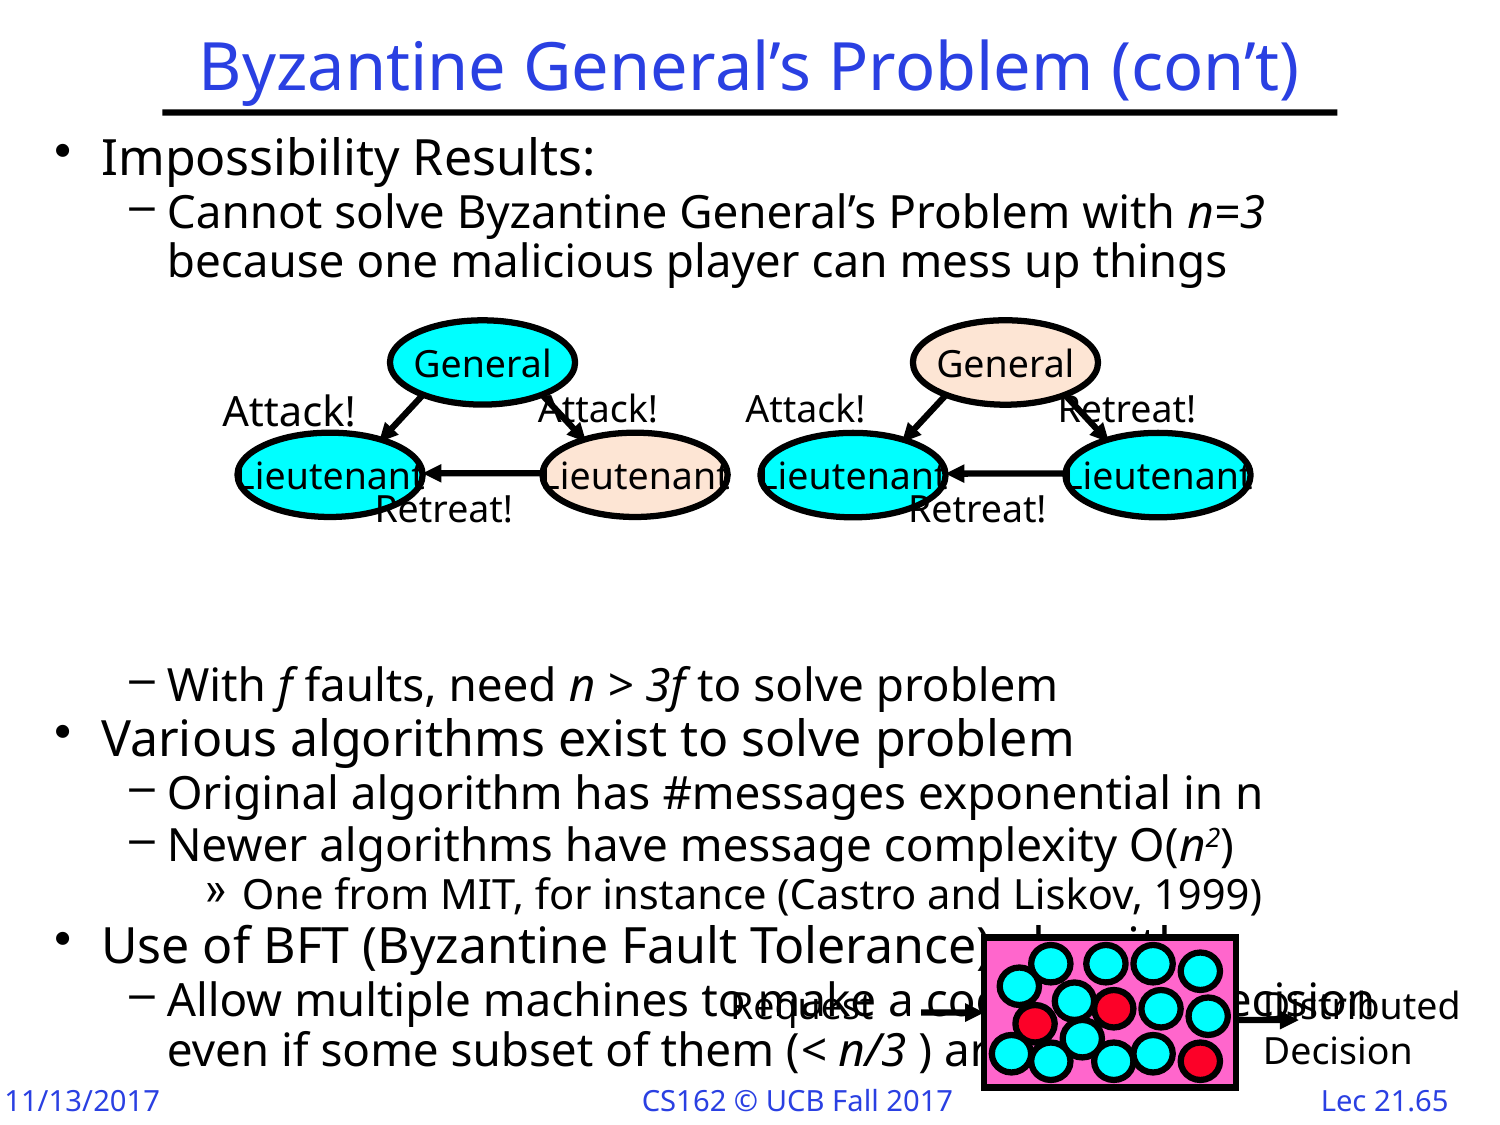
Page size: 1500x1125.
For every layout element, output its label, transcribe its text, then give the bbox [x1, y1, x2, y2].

title Byzantine General’s Problem (con’t) [162, 24, 1338, 113]
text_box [237, 319, 1251, 538]
list Impossibility Results: Cannot solve Byzantine General’s Problem with n=3 because one malicious player can mess up things With f faults, need n > 3f to solve problem Various algorithms exist to solve problem Original algorithm has #messages exponential in n Newer algorithms have message complexity O(n2) One from MIT, for instance (Castro and Liskov, 1999) Use of BFT (Byzantine Fault Tolerance) algorithm Allow multiple machines to make a coordinated decision even if some subset of them (< n/3 ) are malicious [39, 125, 1463, 1013]
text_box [762, 937, 1500, 1088]
